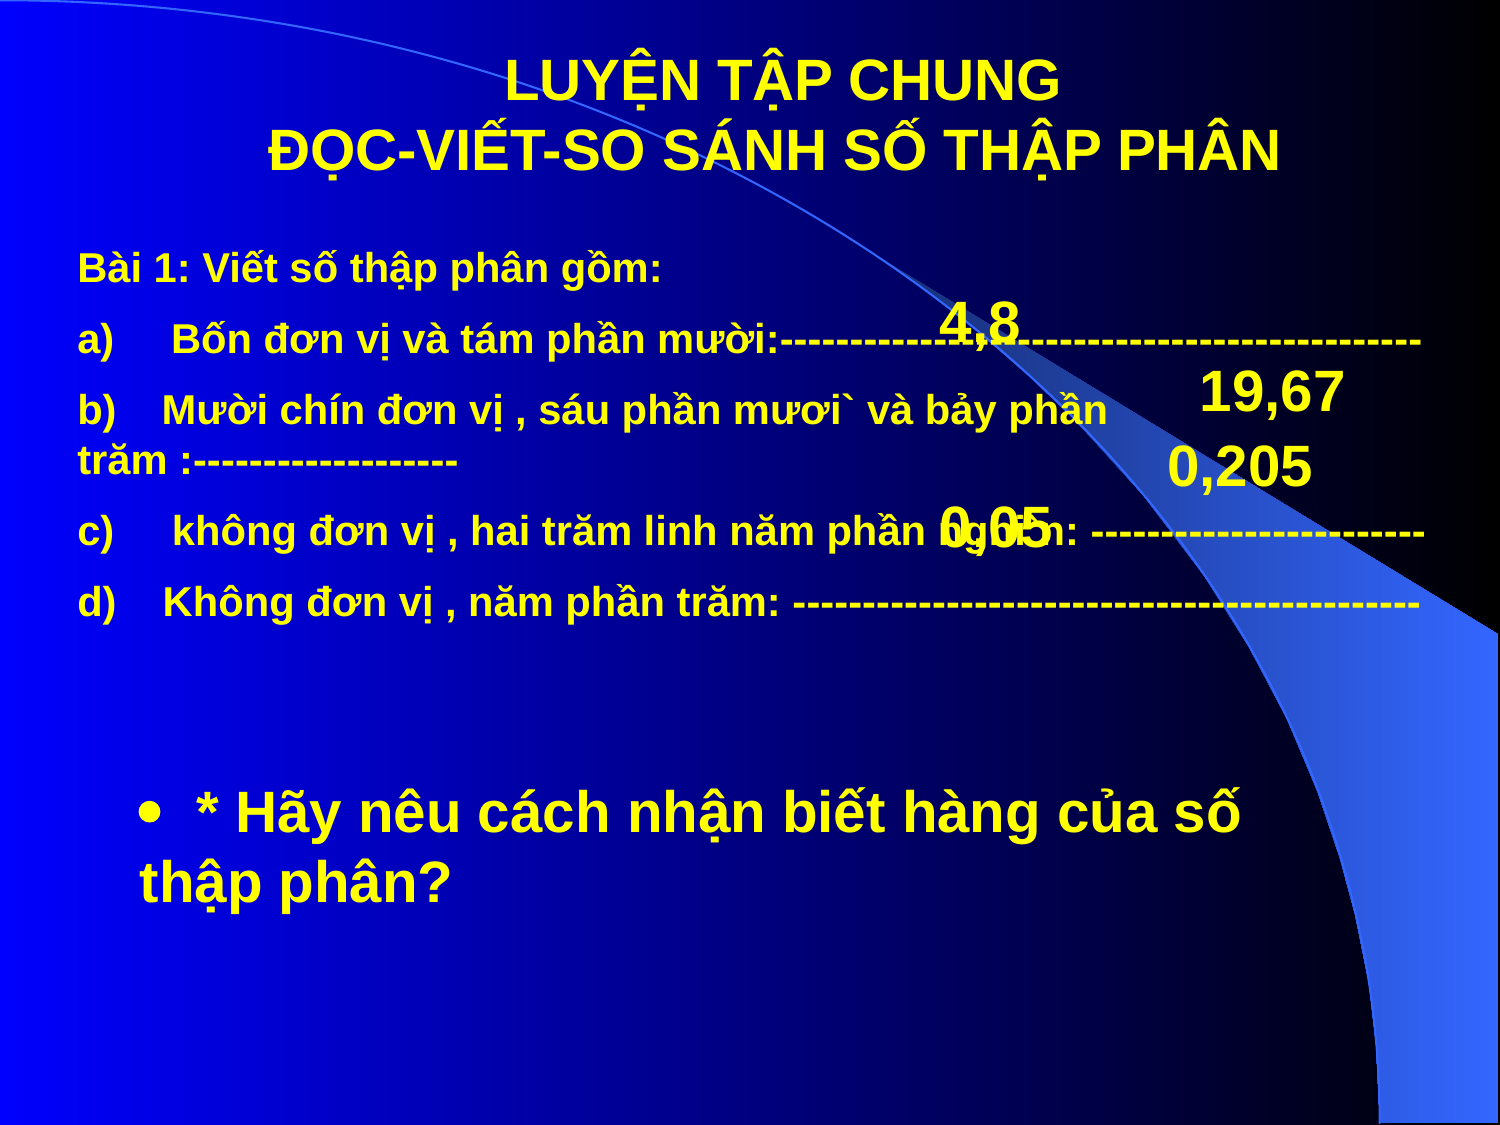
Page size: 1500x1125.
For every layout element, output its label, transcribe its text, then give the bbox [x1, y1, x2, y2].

text_box · * Hãy nêu cách nhận biết hàng của số thập phân? [125, 687, 1350, 1021]
text_box 4,8 19,67 0,205 0,05 [924, 262, 1438, 561]
text_box LUYỆN TẬP CHUNG ĐỌC-VIẾT-SO SÁNH SỐ THẬP PHÂN [237, 37, 1313, 188]
text_box Bài 1: Viết số thập phân gồm: a) Bốn đơn vị và tám phần mười:---------------------------------------------- b) Mười chín đơn vị , sáu phần mươi` và bảy phần trăm :------------------- c) không đơn vị , hai trăm linh năm phần nghi`n: ------------------------ d) Không đơn vị , năm phần trăm: --------------------------------------------- [62, 233, 1463, 731]
